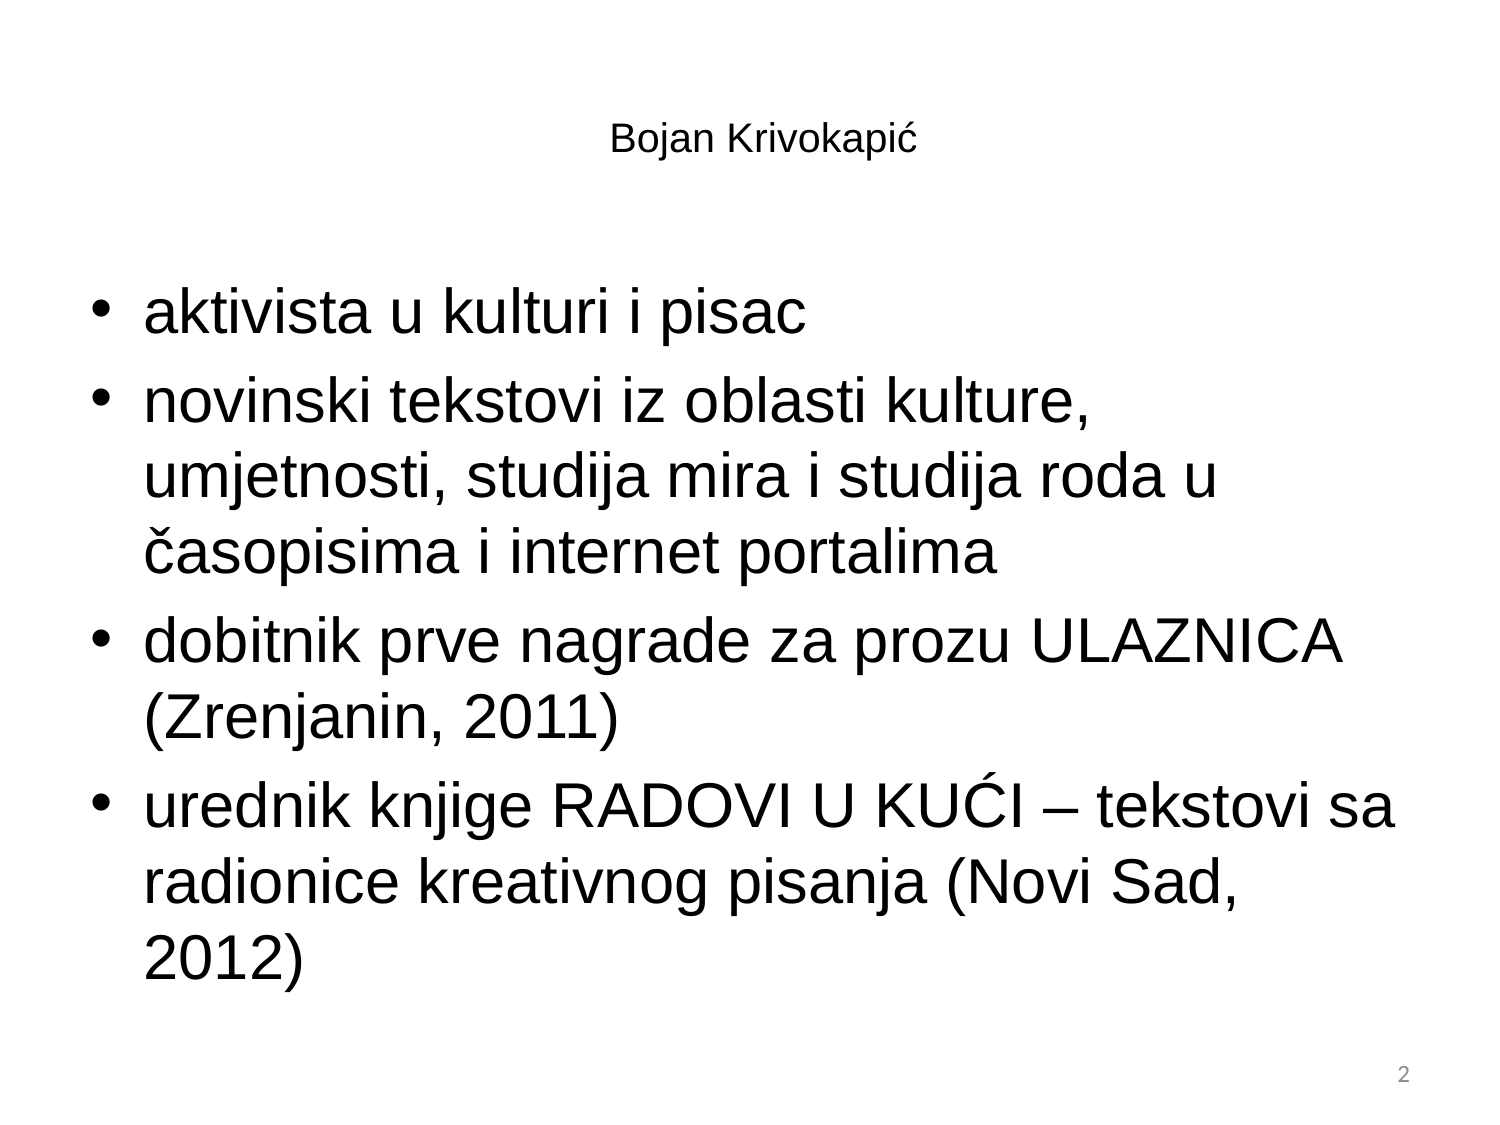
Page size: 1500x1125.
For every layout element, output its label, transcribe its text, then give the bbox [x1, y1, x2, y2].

list aktivista u kulturi i pisac novinski tekstovi iz oblasti kulture, umjetnosti, studija mira i studija roda u časopisima i internet portalima dobitnik prve nagrade za prozu Ulaznica (Zrenjanin, 2011) urednik knjige Radovi u kući – tekstovi sa radionice kreativnog pisanja (Novi Sad, 2012) [75, 262, 1425, 1005]
title Bojan Krivokapić [88, 42, 1439, 231]
slide_number 2 [1074, 1042, 1425, 1103]
